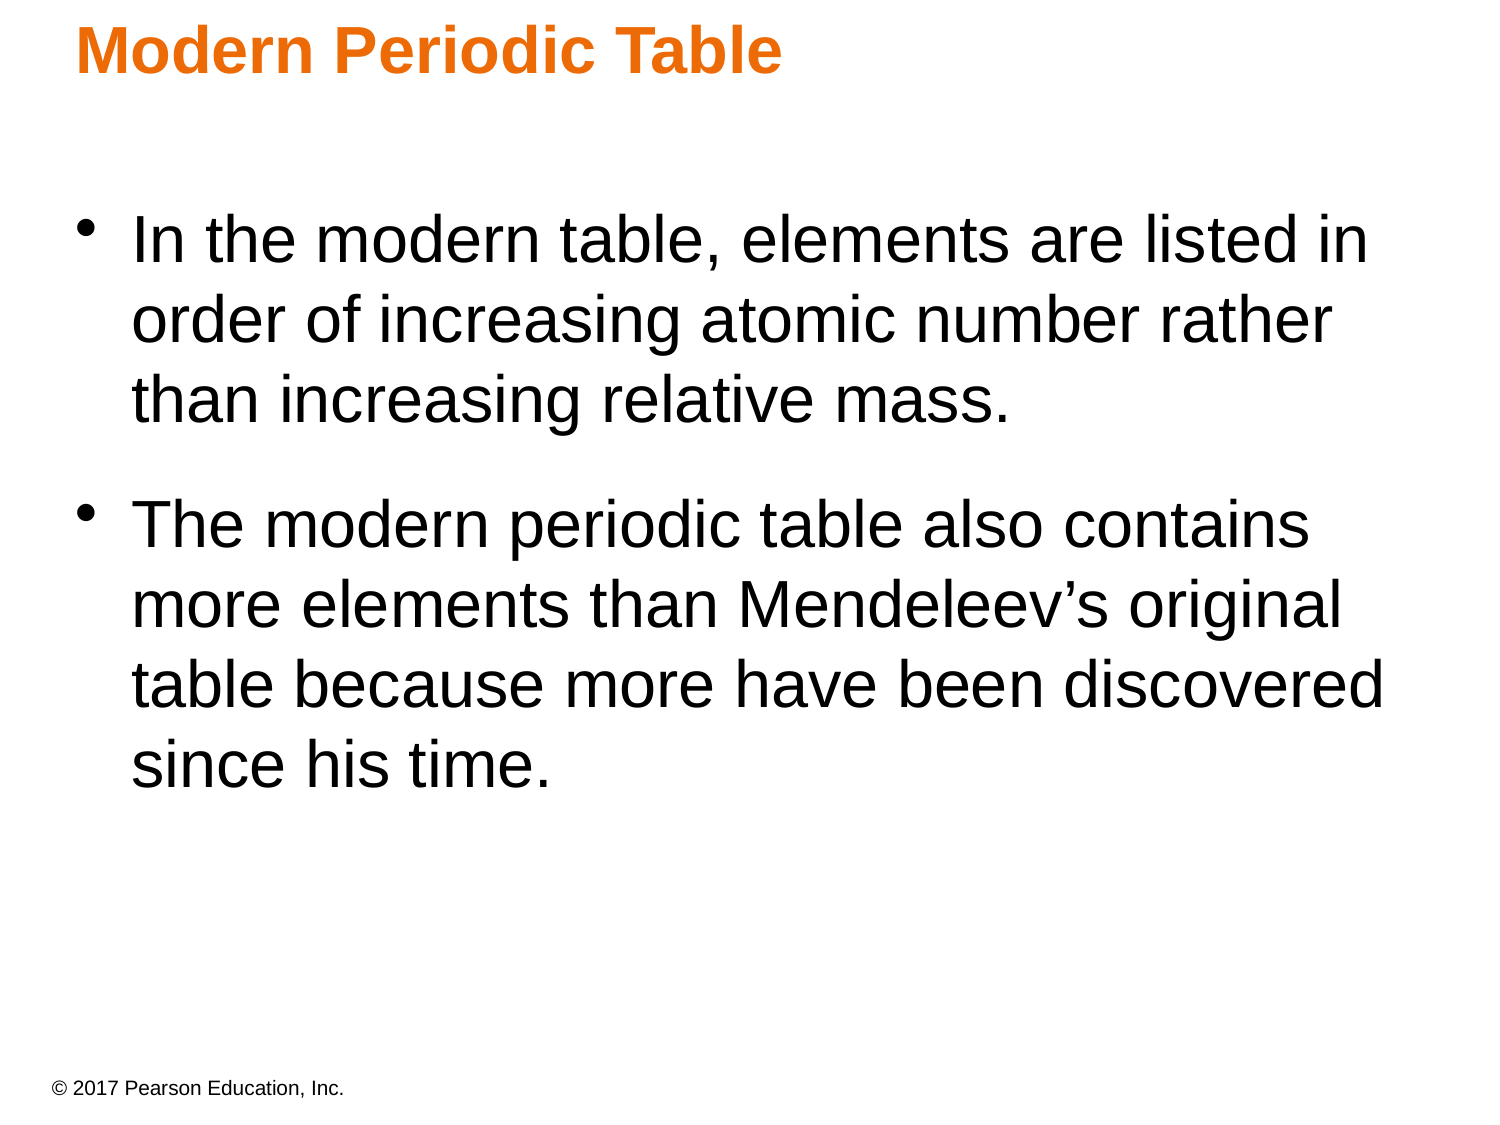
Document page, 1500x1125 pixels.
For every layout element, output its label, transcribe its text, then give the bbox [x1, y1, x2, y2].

title Modern Periodic Table [0, 0, 1500, 203]
list In the modern table, elements are listed in order of increasing atomic number rather than increasing relative mass. The modern periodic table also contains more elements than Mendeleev’s original table because more have been discovered since his time. [59, 203, 1487, 913]
